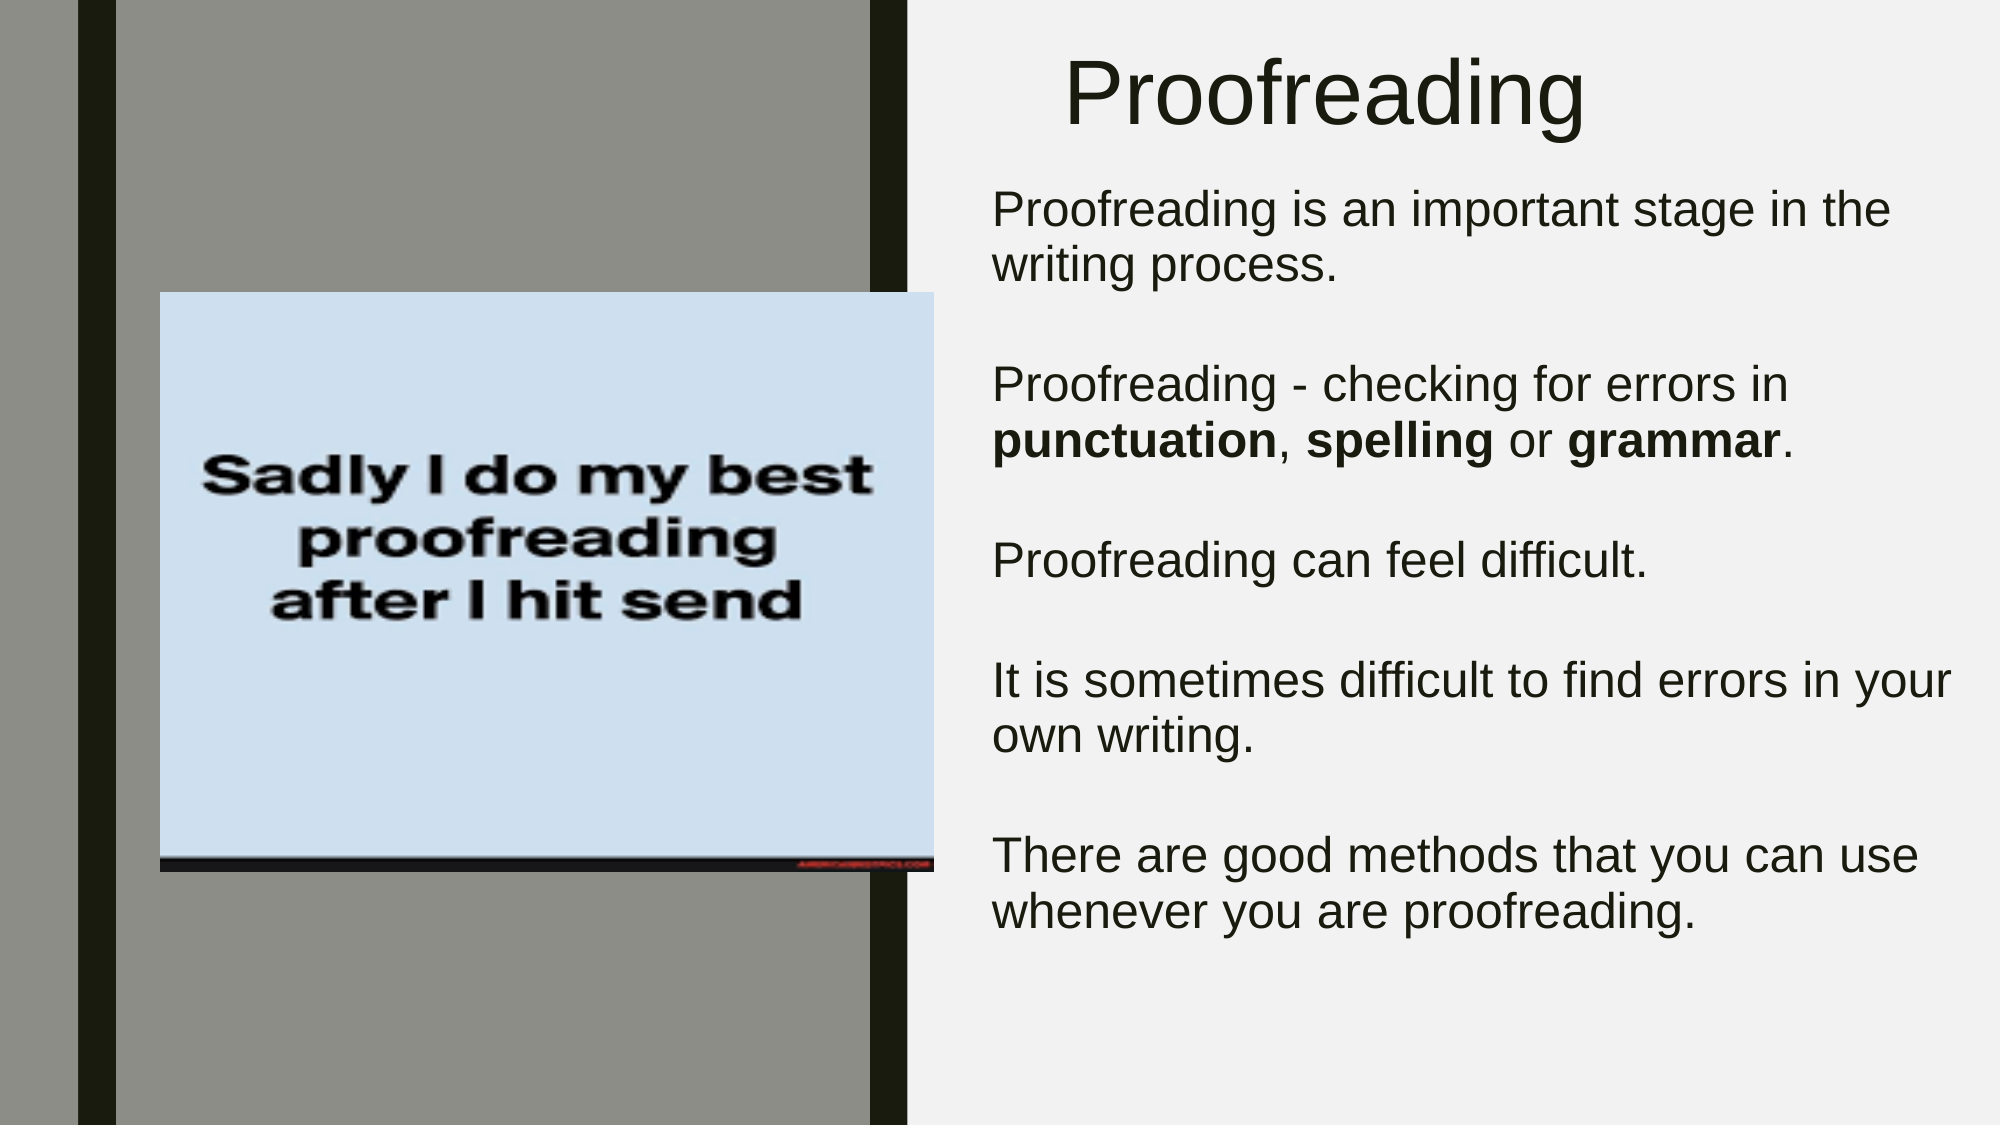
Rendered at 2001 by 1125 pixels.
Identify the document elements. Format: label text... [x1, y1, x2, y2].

text_box [76, 0, 119, 1125]
list Proofreading is an important stage in the writing process. Proofreading - checking for errors in punctuation, spelling or grammar. Proofreading can feel difficult. It is sometimes difficult to find errors in your own writing. There are good methods that you can use whenever you are proofreading. [976, 173, 1977, 1077]
title Proofreading [1048, 44, 1890, 173]
picture [160, 292, 934, 872]
